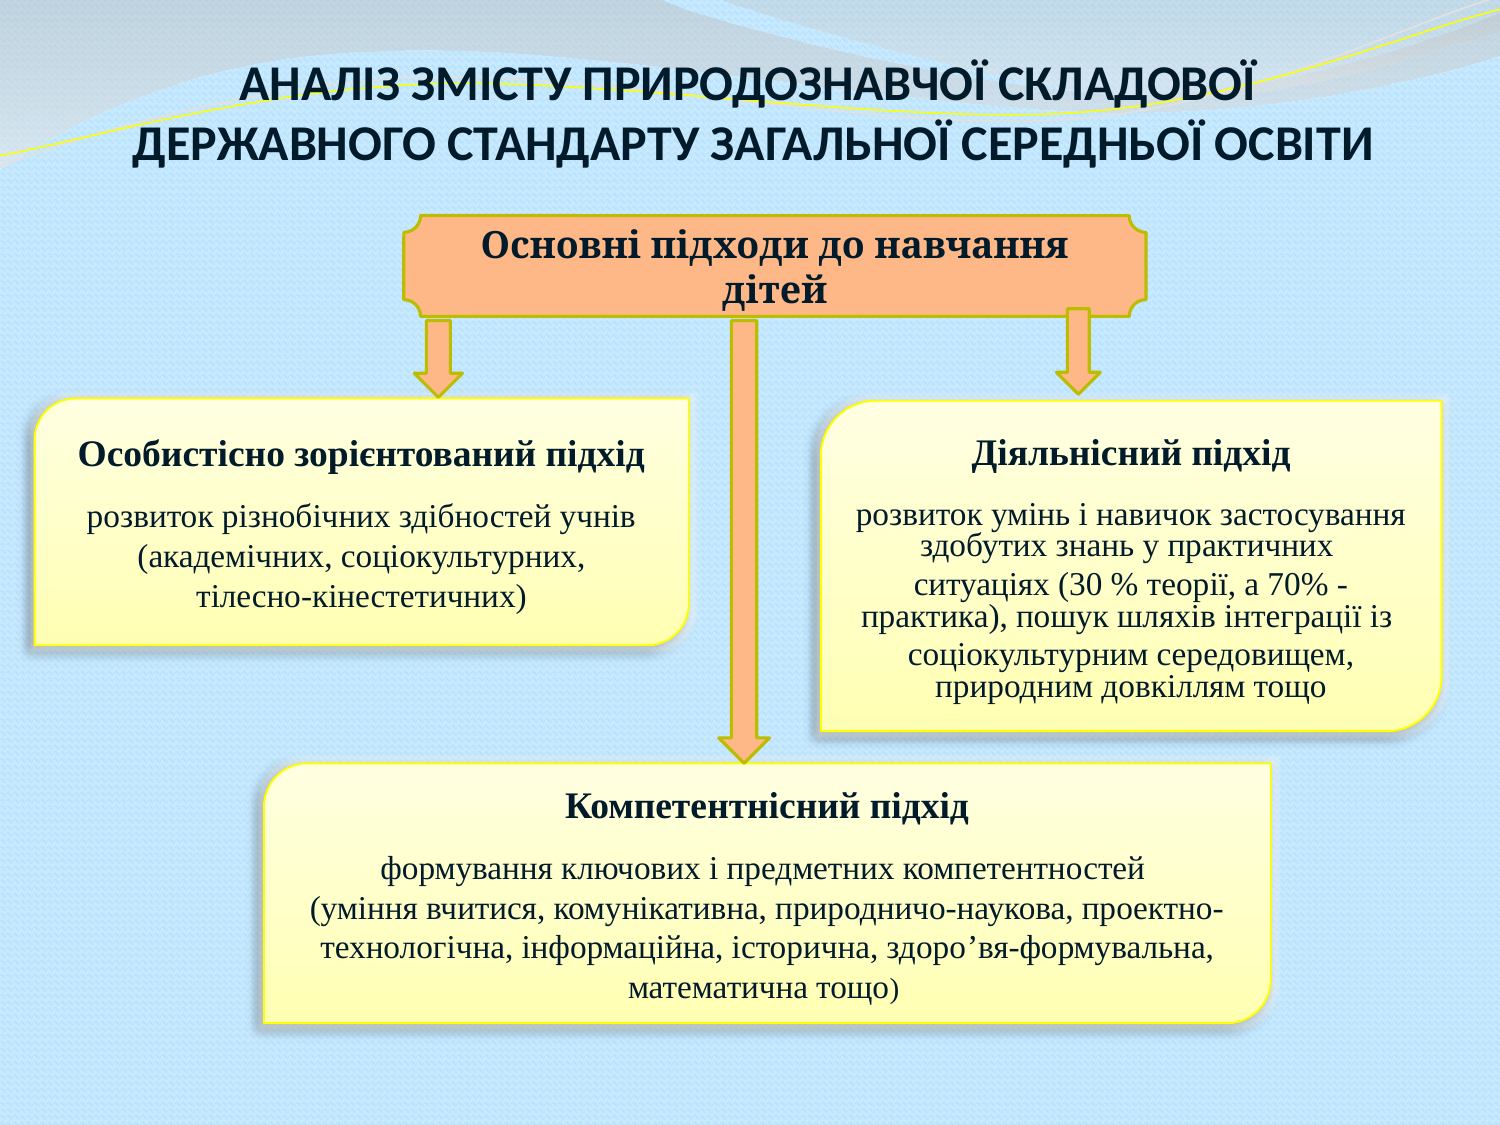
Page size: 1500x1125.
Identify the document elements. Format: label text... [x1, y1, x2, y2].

title АНАЛІЗ ЗМІСТУ ПРИРОДОЗНАВЧОЇ СКЛАДОВОЇ ДЕРЖАВНОГО СТАНДАРТУ ЗАГАЛЬНОЇ СЕРЕДНЬОЇ ОСВІТИ [79, 30, 1417, 171]
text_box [34, 215, 1443, 1024]
